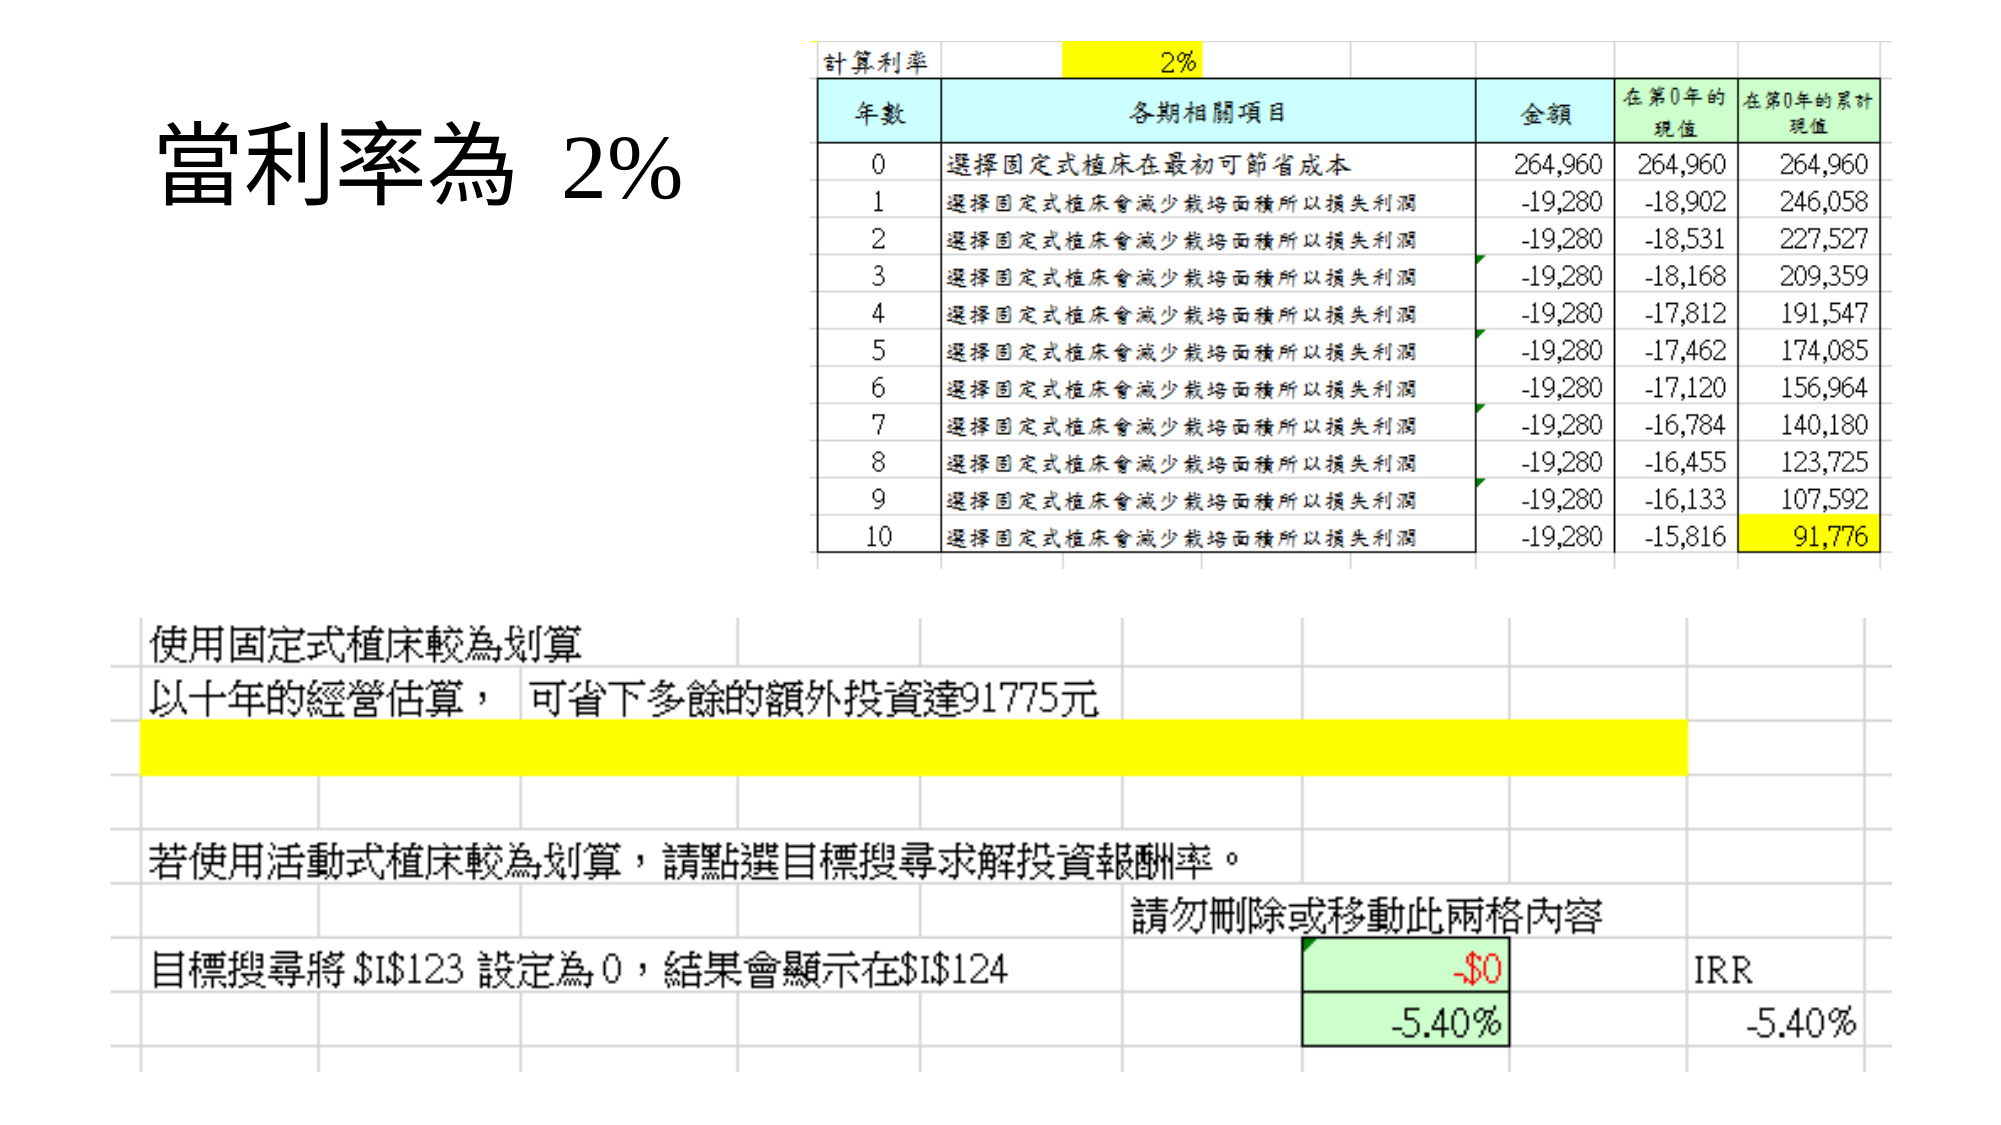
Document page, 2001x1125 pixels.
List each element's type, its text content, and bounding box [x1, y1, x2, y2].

picture [809, 41, 1893, 569]
picture [110, 618, 1893, 1072]
title 當利率為 2% [137, 59, 809, 278]
